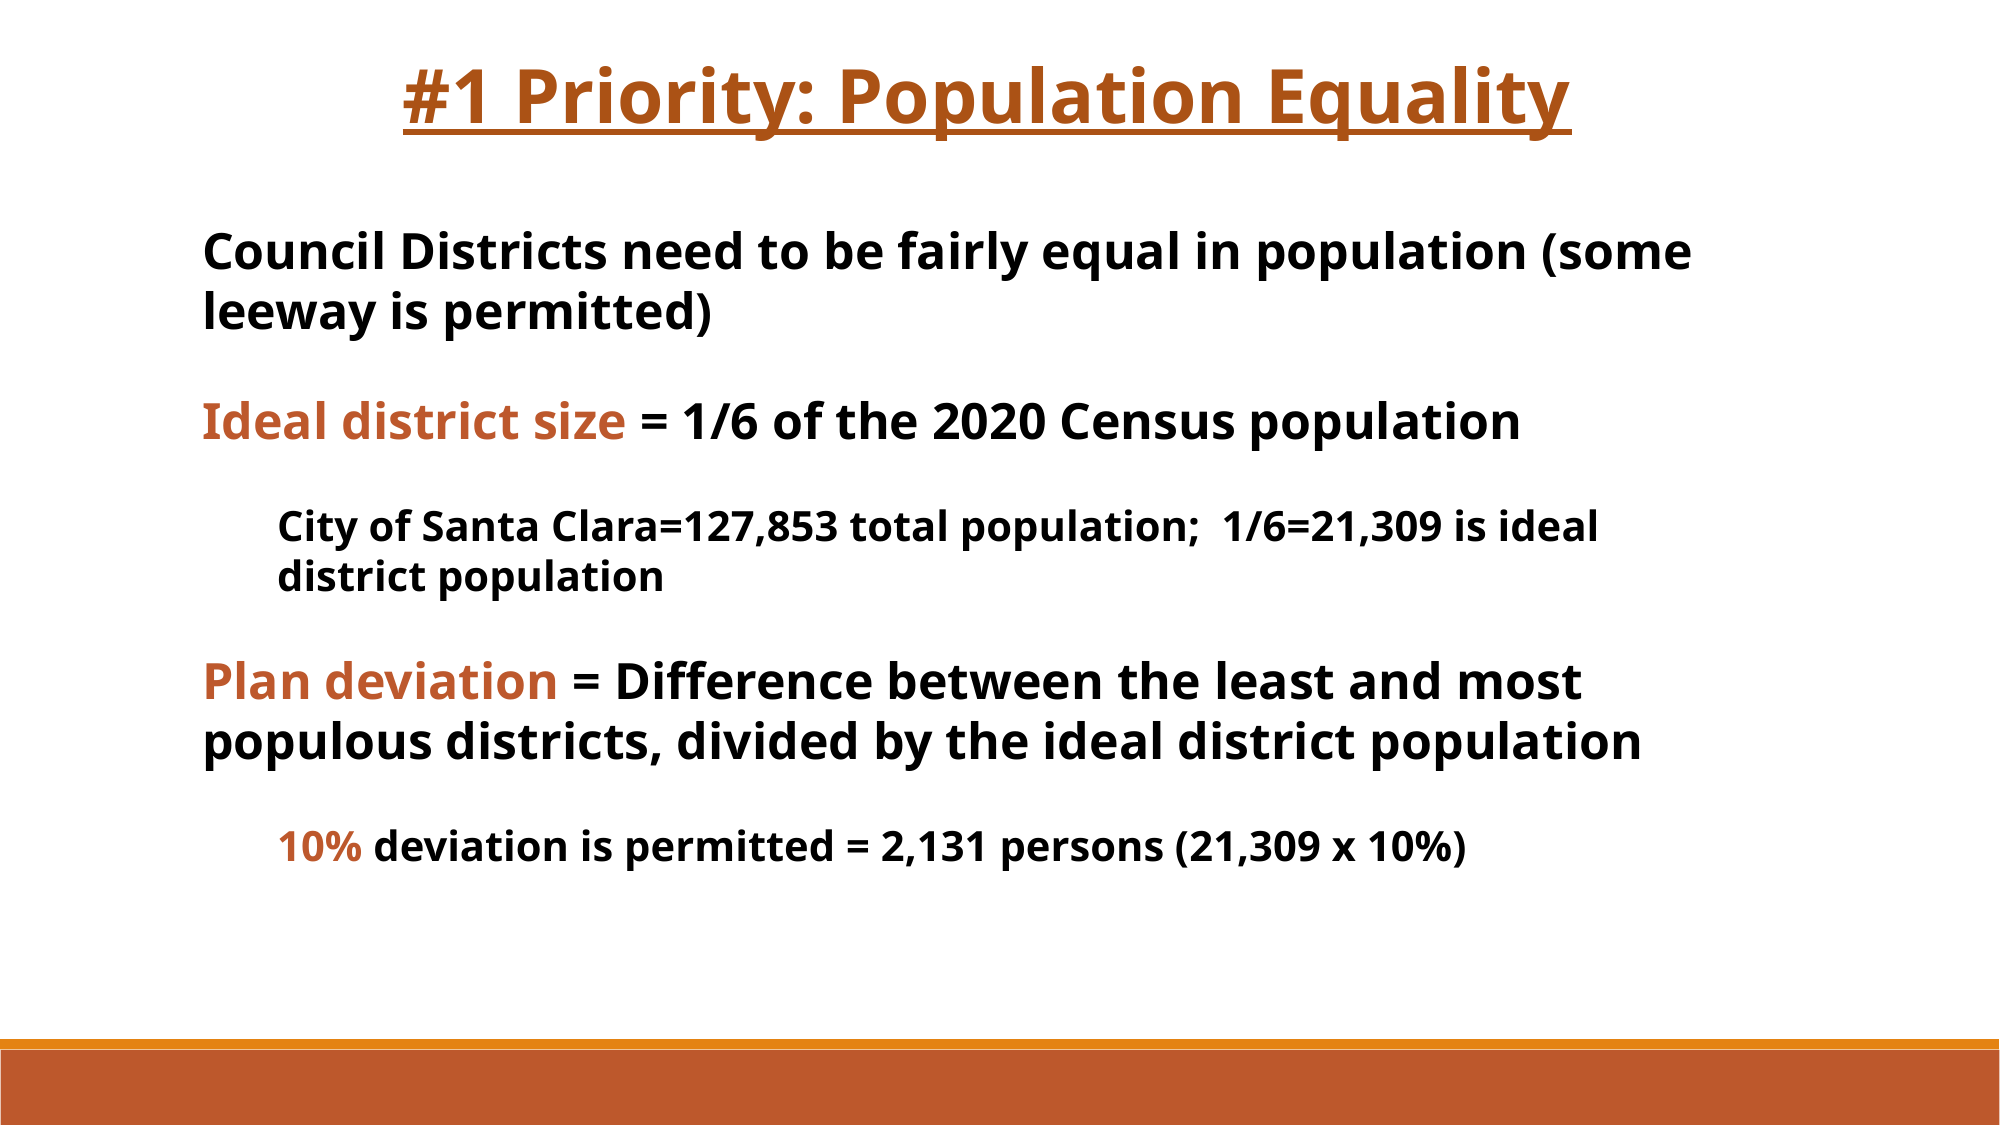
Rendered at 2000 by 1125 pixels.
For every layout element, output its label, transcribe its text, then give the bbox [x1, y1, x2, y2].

text_box Council Districts need to be fairly equal in population (some leeway is permitted) Ideal district size = 1/6 of the 2020 Census population City of Santa Clara=127,853 total population; 1/6=21,309 is ideal district population Plan deviation = Difference between the least and most populous districts, divided by the ideal district population 10% deviation is permitted = 2,131 persons (21,309 x 10%) [187, 212, 1738, 975]
text_box #1 Priority: Population Equality [212, 0, 1763, 188]
